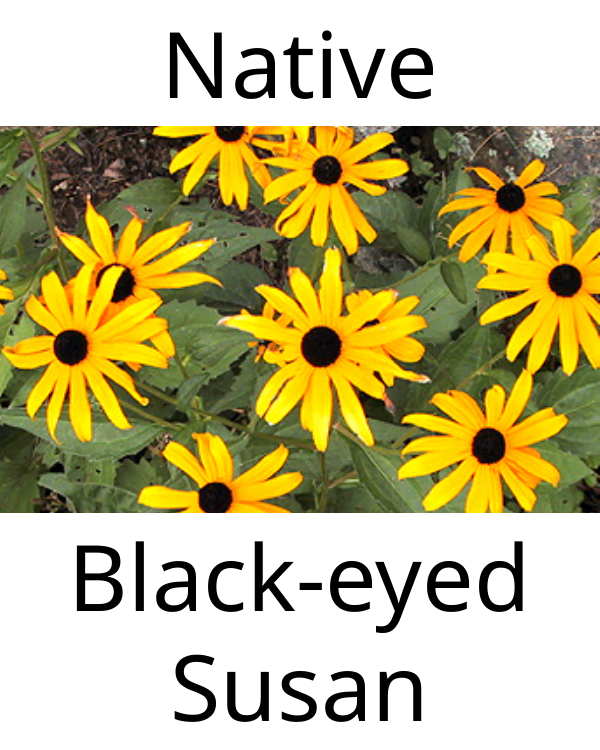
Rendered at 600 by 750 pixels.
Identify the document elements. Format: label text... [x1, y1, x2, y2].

picture [0, 125, 600, 513]
text_box Native [0, 0, 600, 125]
text_box Black-eyed Susan [0, 519, 600, 748]
